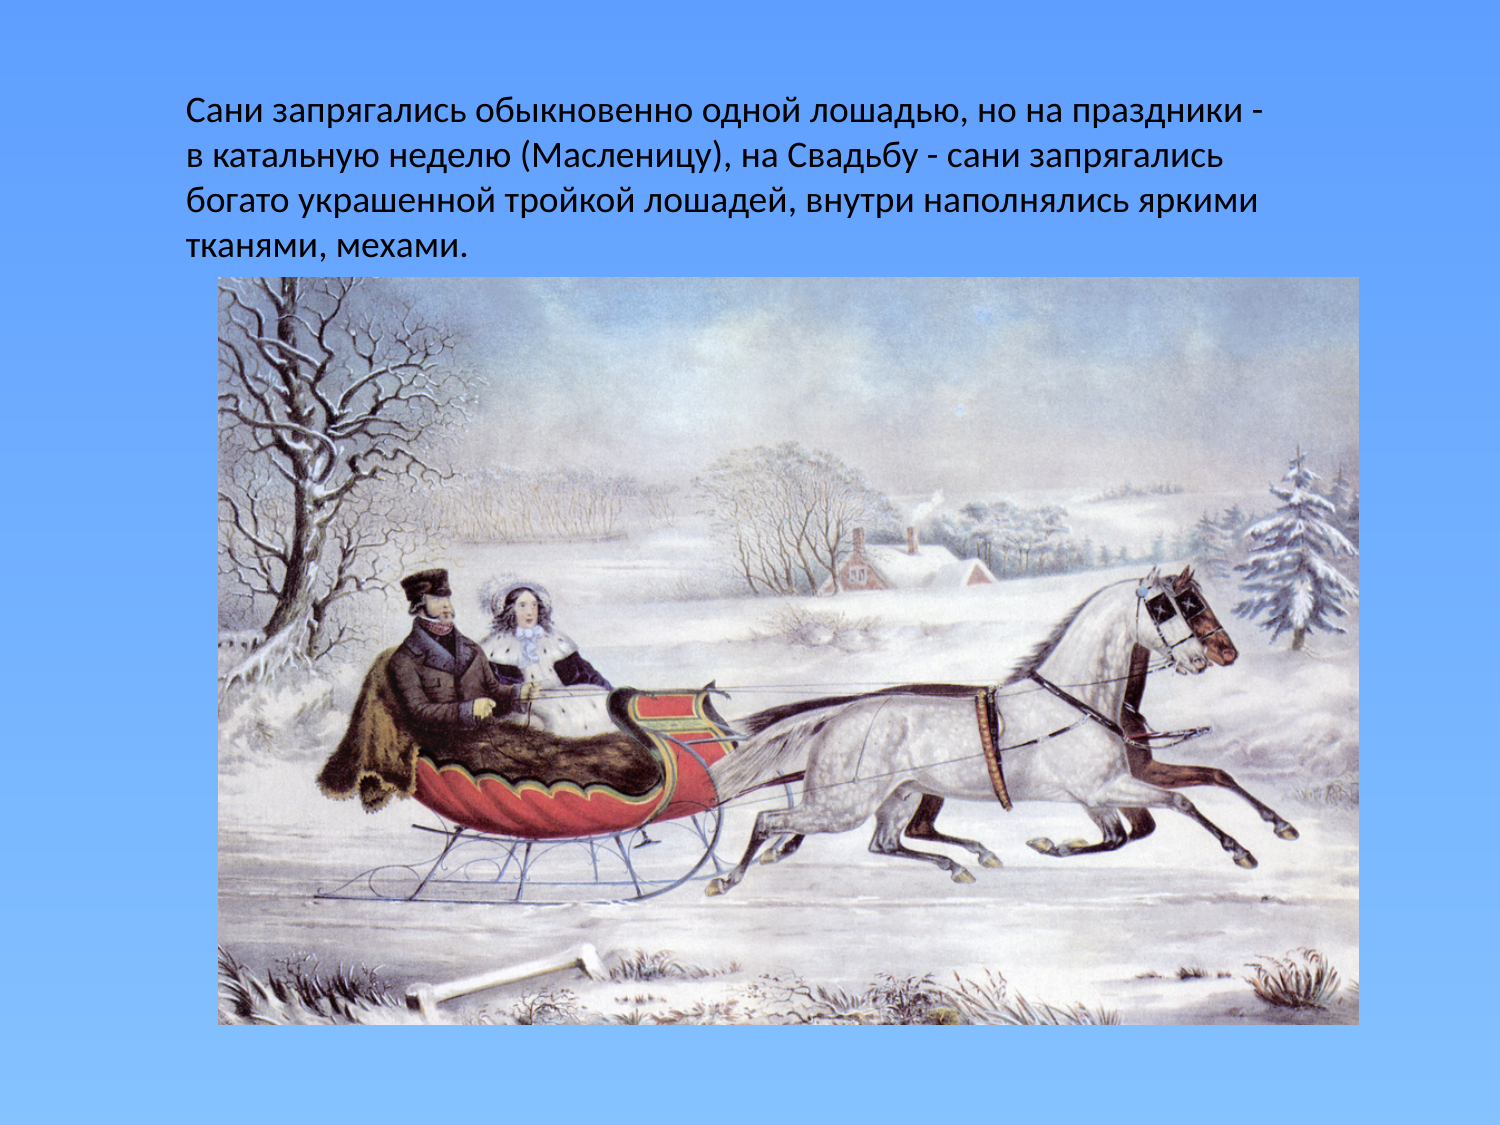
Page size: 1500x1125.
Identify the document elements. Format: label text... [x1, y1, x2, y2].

text_box Сани запрягались обыкновенно одной лошадью, но на праздники - в катальную неделю (Масленицу), на Свадьбу - сани запрягались богато украшенной тройкой лошадей, внутри наполнялись яркими тканями, мехами. [171, 78, 1306, 273]
picture [218, 277, 1359, 1025]
